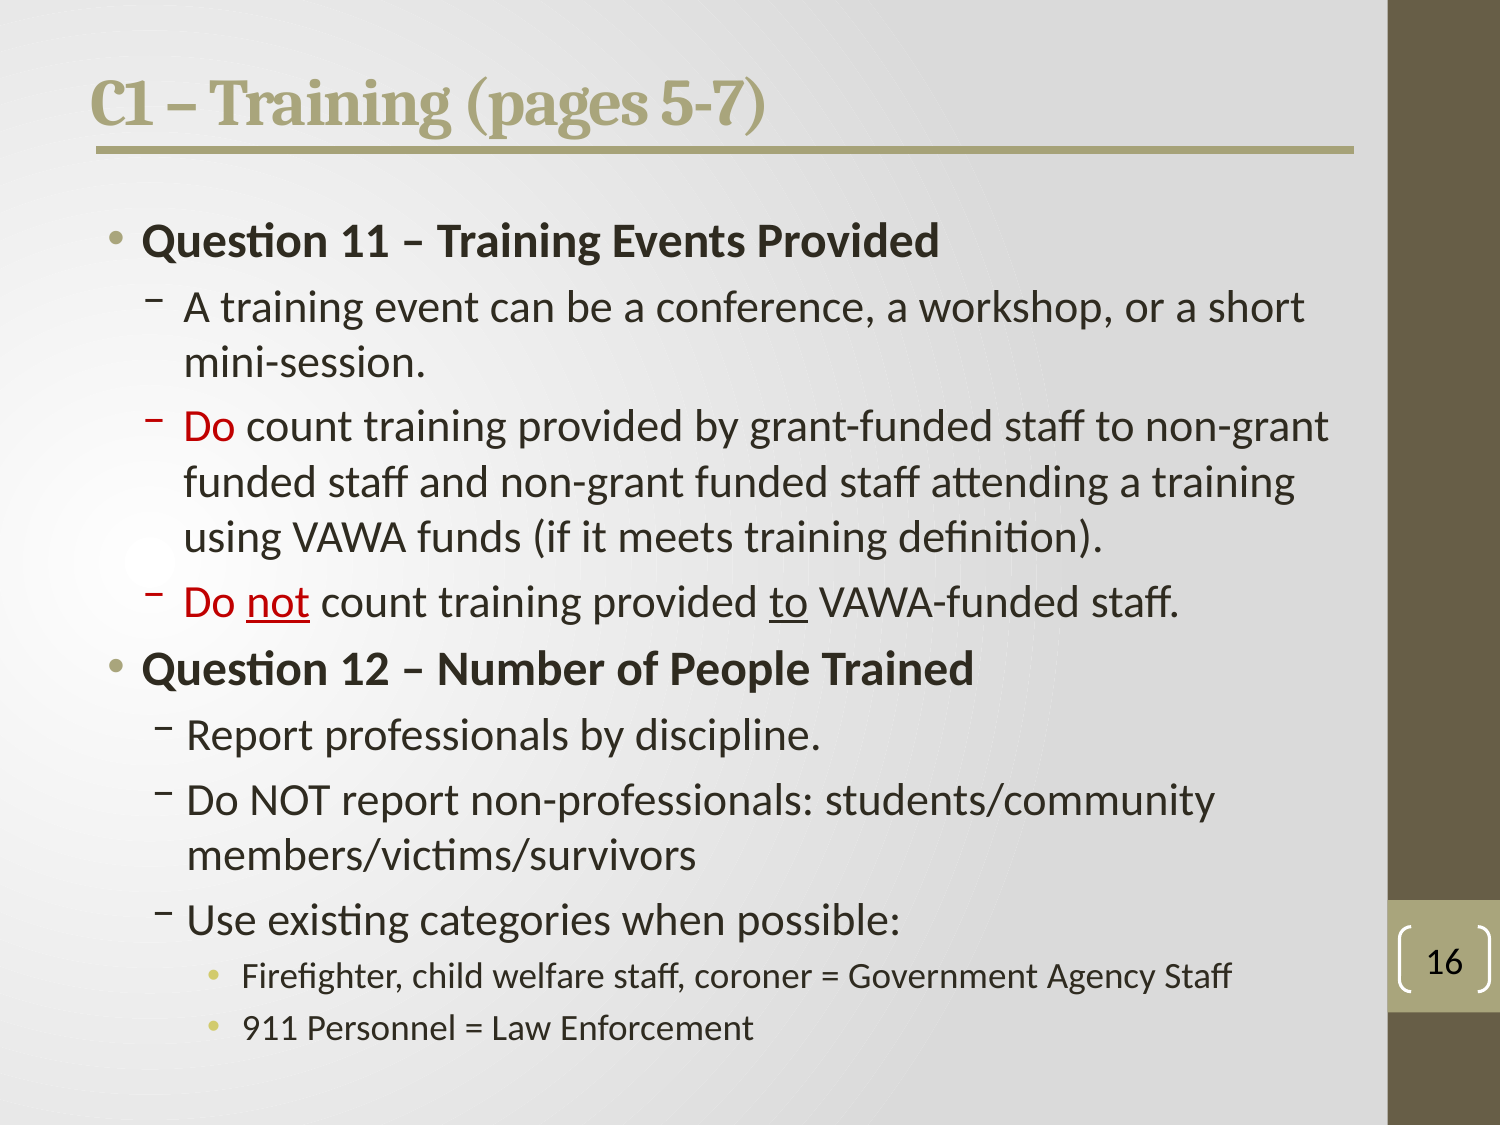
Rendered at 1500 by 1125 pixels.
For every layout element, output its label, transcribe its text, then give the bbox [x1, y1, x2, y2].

title C1 – Training (pages 5-7) [75, 45, 1325, 200]
slide_number 16 [1397, 925, 1492, 994]
list Question 11 – Training Events Provided A training event can be a conference, a workshop, or a short mini-session. Do count training provided by grant-funded staff to non-grant funded staff and non-grant funded staff attending a training using VAWA funds (if it meets training definition). Do not count training provided to VAWA-funded staff. Question 12 – Number of People Trained Report professionals by discipline. Do NOT report non-professionals: students/community members/victims/survivors Use existing categories when possible: Firefighter, child welfare staff, coroner = Government Agency Staff 911 Personnel = Law Enforcement [75, 200, 1388, 1075]
